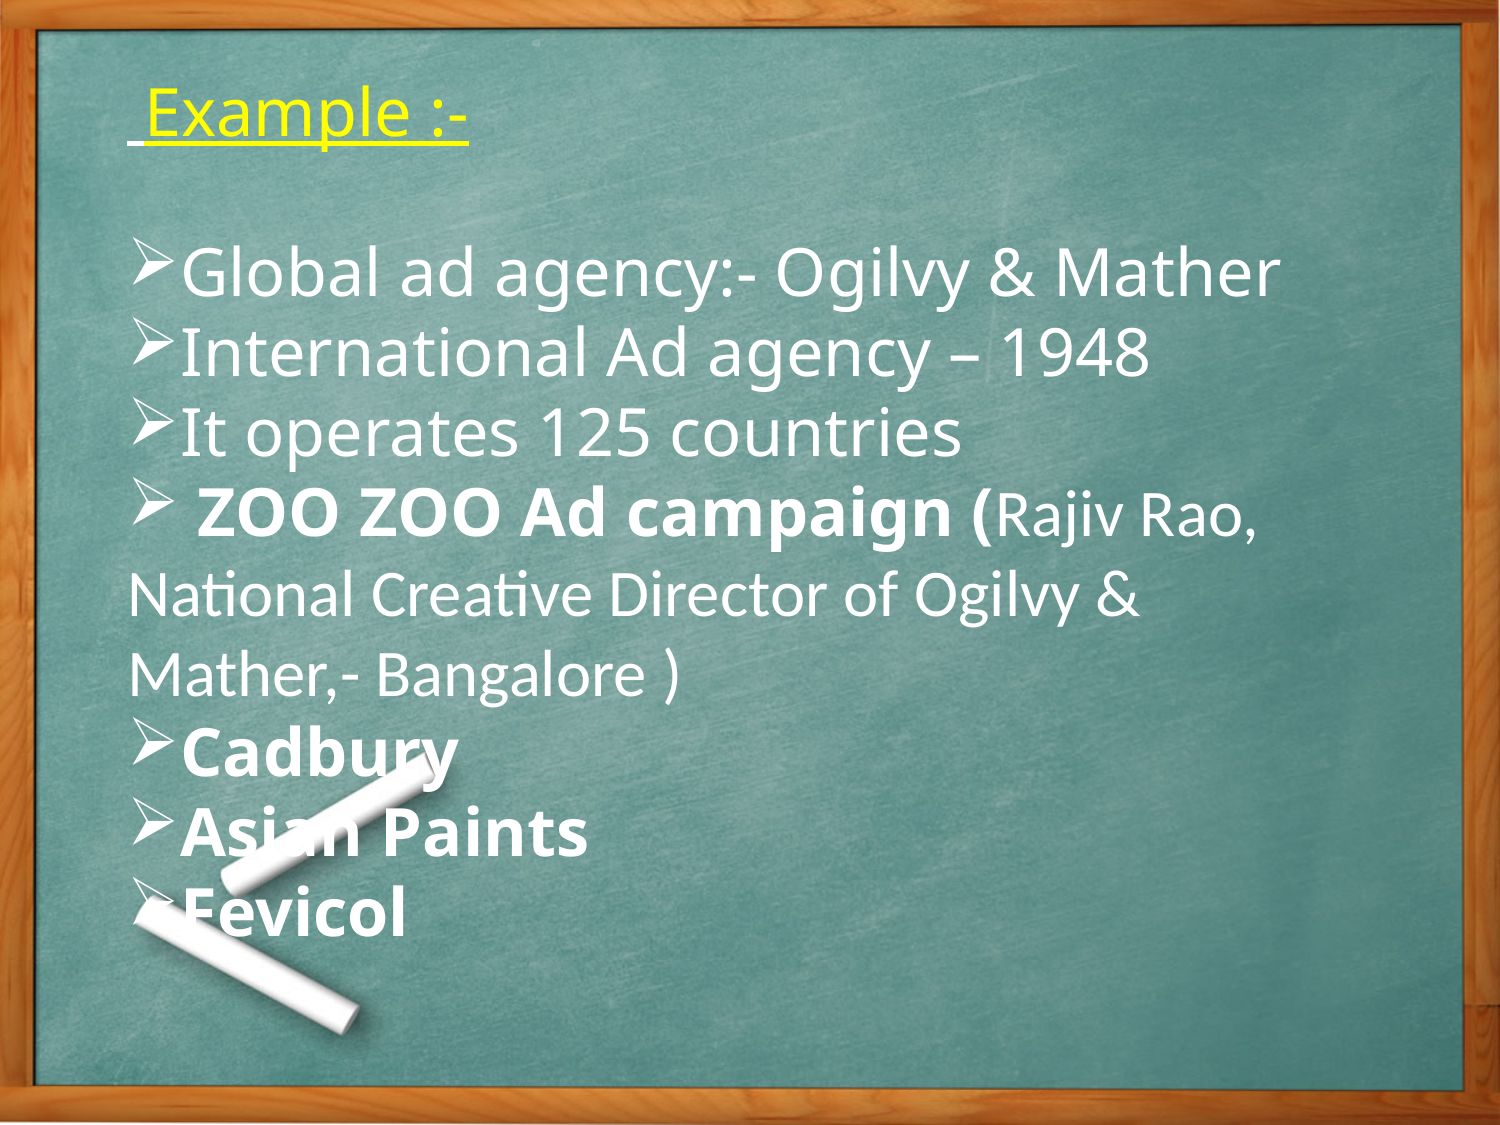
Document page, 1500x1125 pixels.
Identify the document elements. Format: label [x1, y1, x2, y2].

list [0, 0, 1500, 1125]
